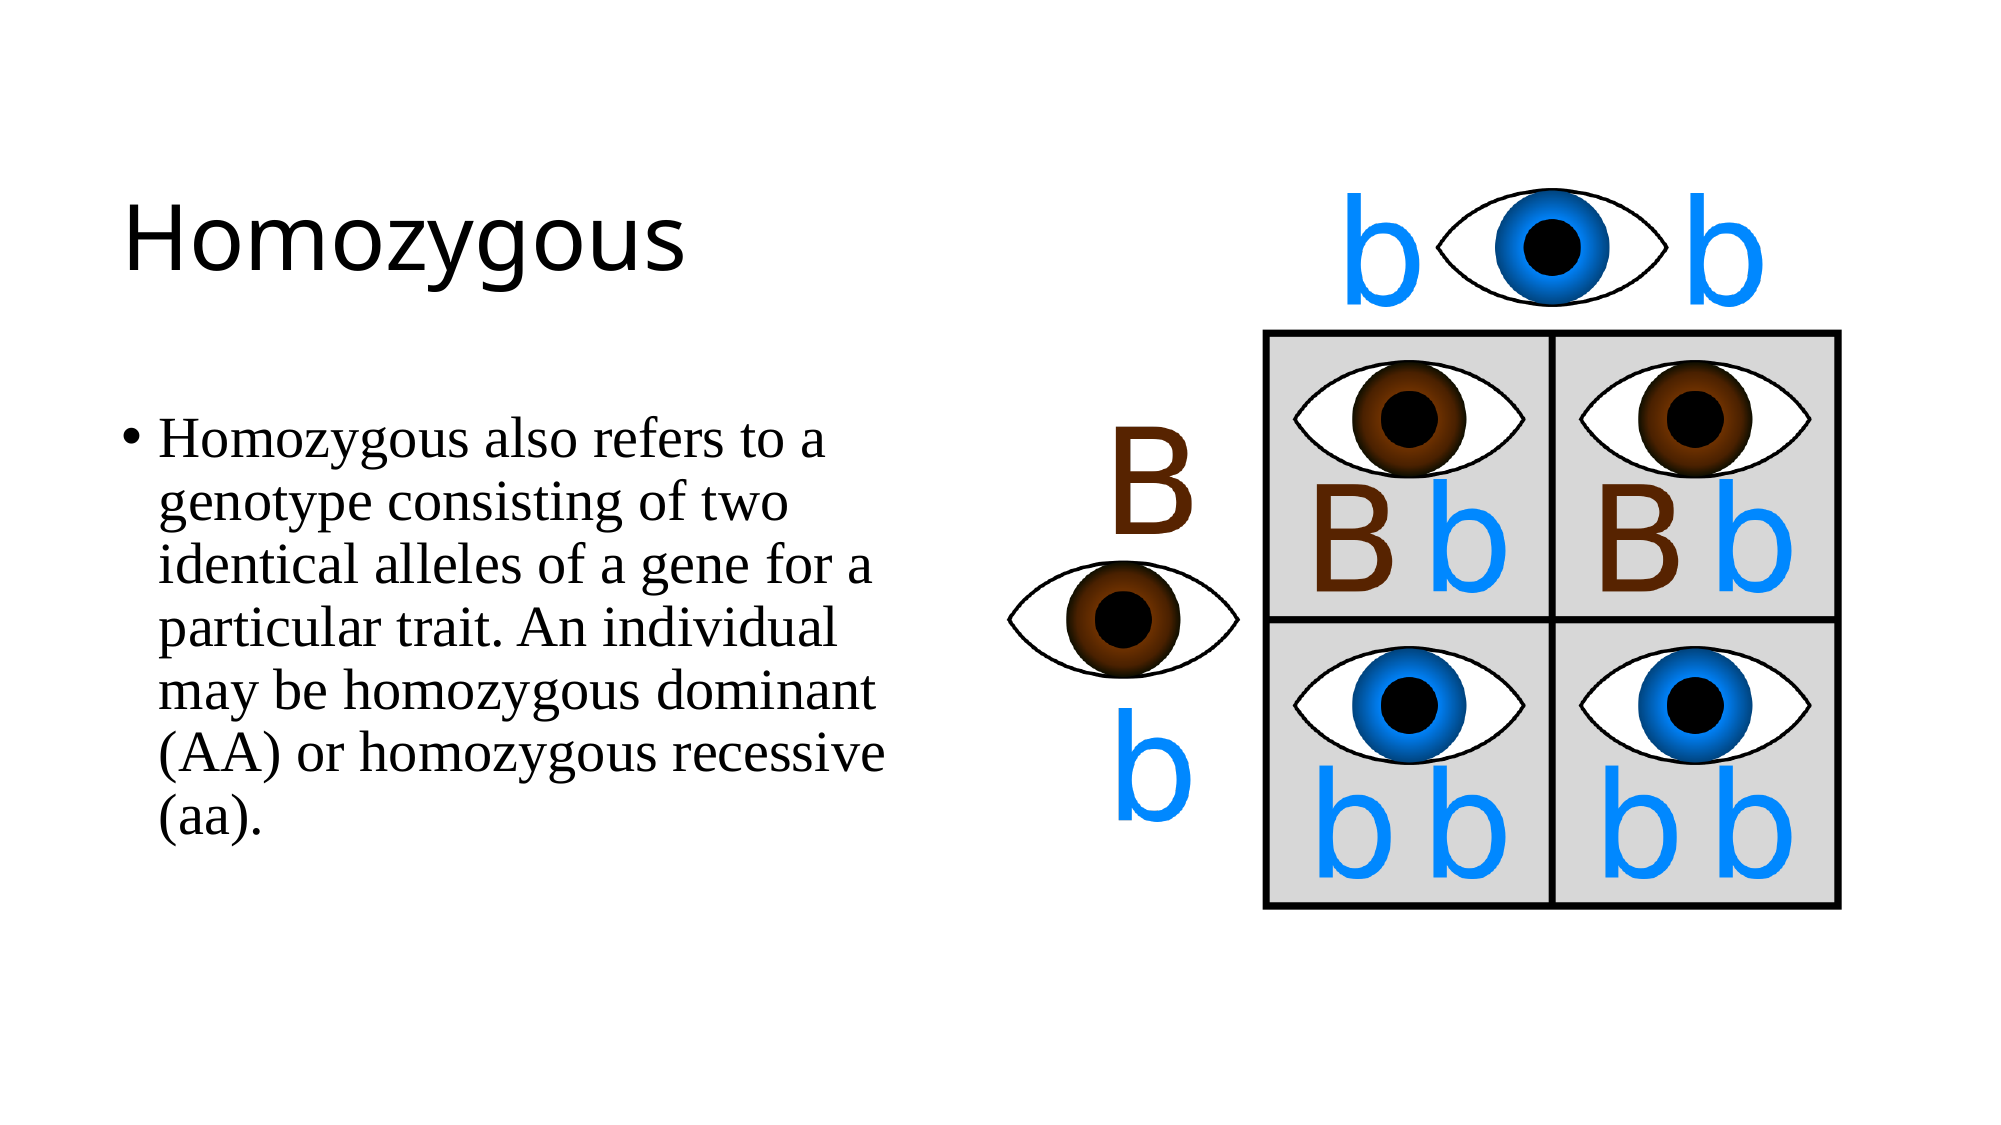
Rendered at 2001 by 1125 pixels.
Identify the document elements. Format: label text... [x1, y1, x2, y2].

picture [999, 104, 1895, 1020]
list Homozygous also refers to a genotype consisting of two identical alleles of a gene for a particular trait. An individual may be homozygous dominant (AA) or homozygous recessive (aa). [106, 399, 948, 1021]
title Homozygous [106, 103, 948, 379]
